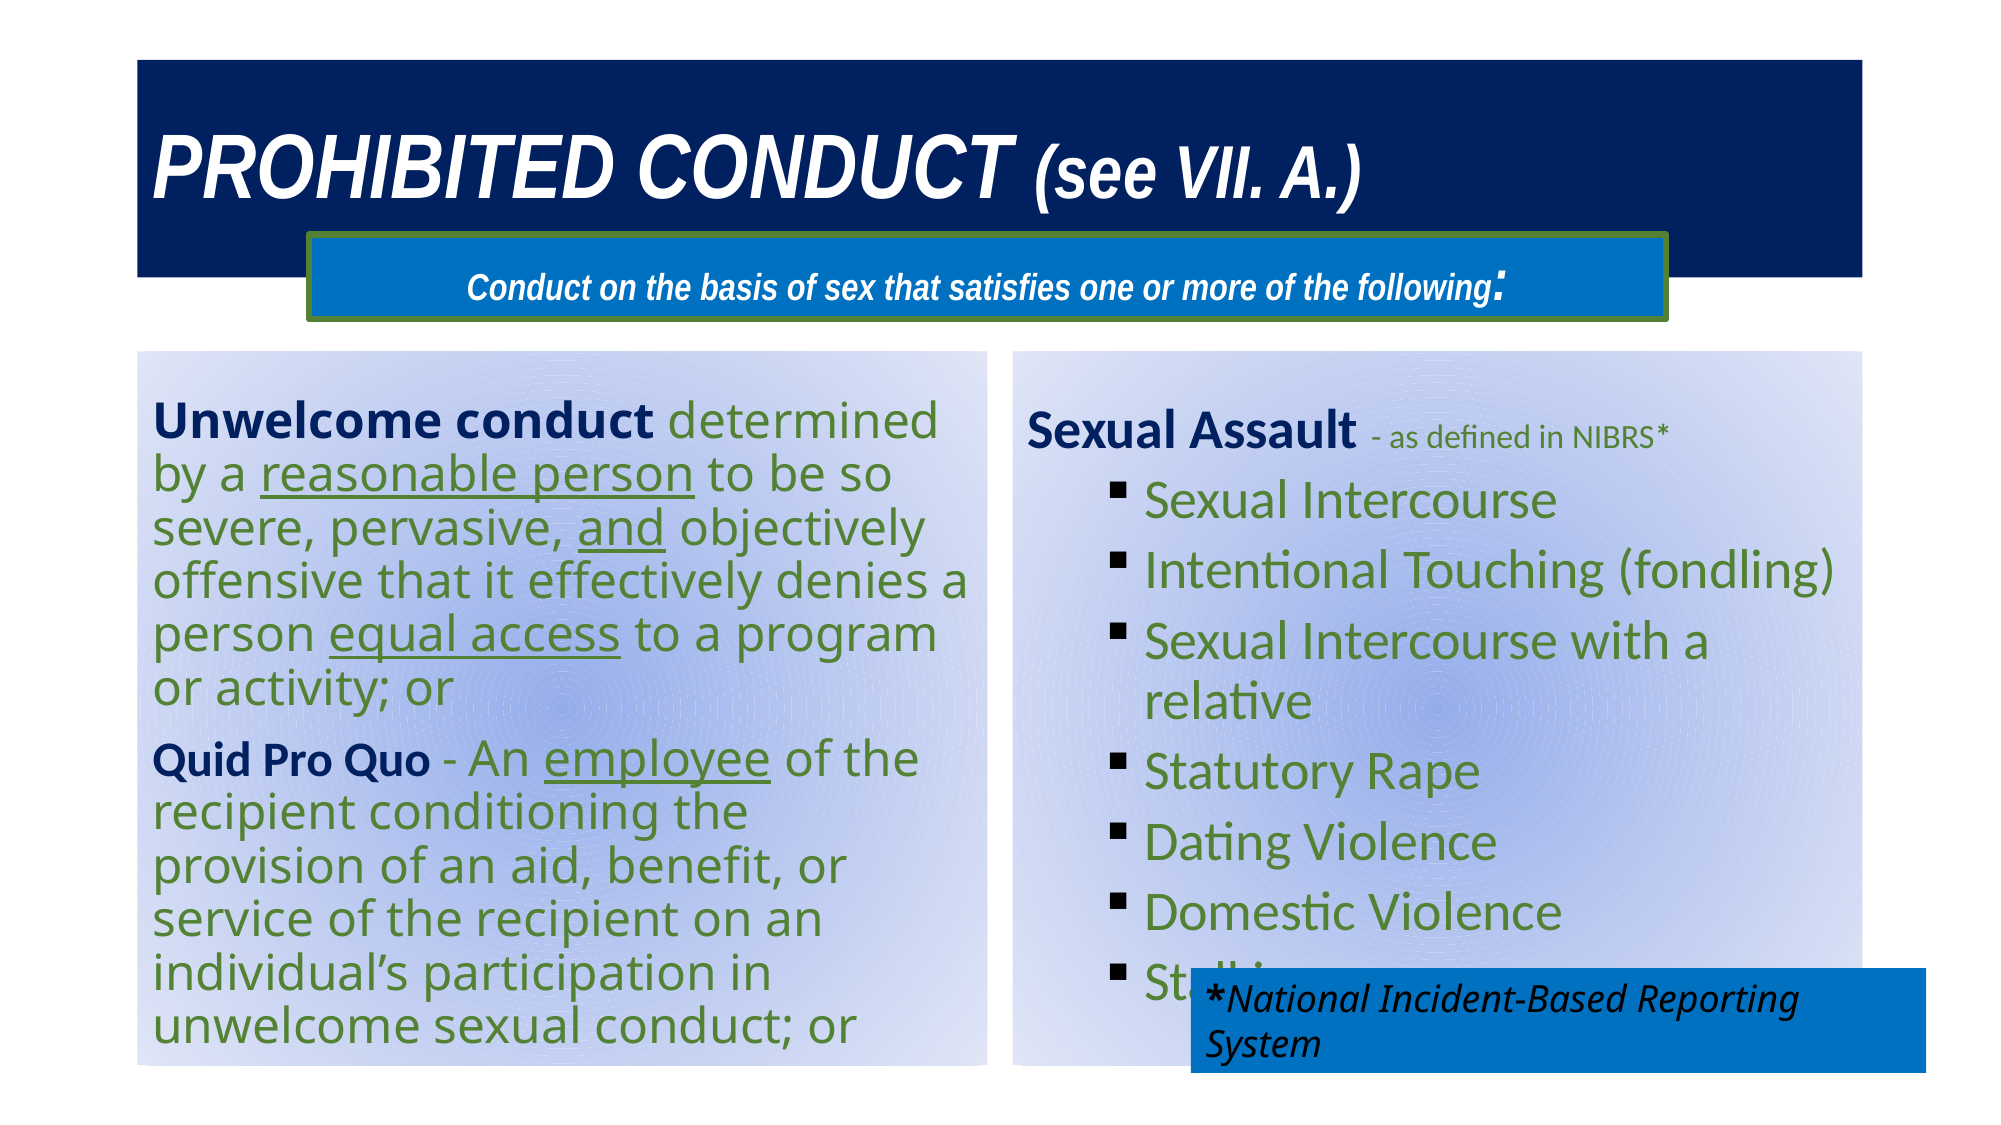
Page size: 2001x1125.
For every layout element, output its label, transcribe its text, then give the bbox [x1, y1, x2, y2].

text_box Conduct on the basis of sex that satisfies one or more of the following: [308, 234, 1667, 320]
text_box *National Incident-Based Reporting System [1190, 968, 1927, 1073]
list Sexual Assault - as defined in NIBRS* Sexual Intercourse Intentional Touching (fondling) Sexual Intercourse with a relative Statutory Rape Dating Violence Domestic Violence Stalking [1012, 351, 1863, 1066]
title PROHIBITED CONDUCT (see VII. A.) [137, 59, 1863, 278]
list Unwelcome conduct determined by a reasonable person to be so severe, pervasive, and objectively offensive that it effectively denies a person equal access to a program or activity; or Quid Pro Quo - An employee of the recipient conditioning the provision of an aid, benefit, or service of the recipient on an individual’s participation in unwelcome sexual conduct; or [137, 351, 988, 1066]
